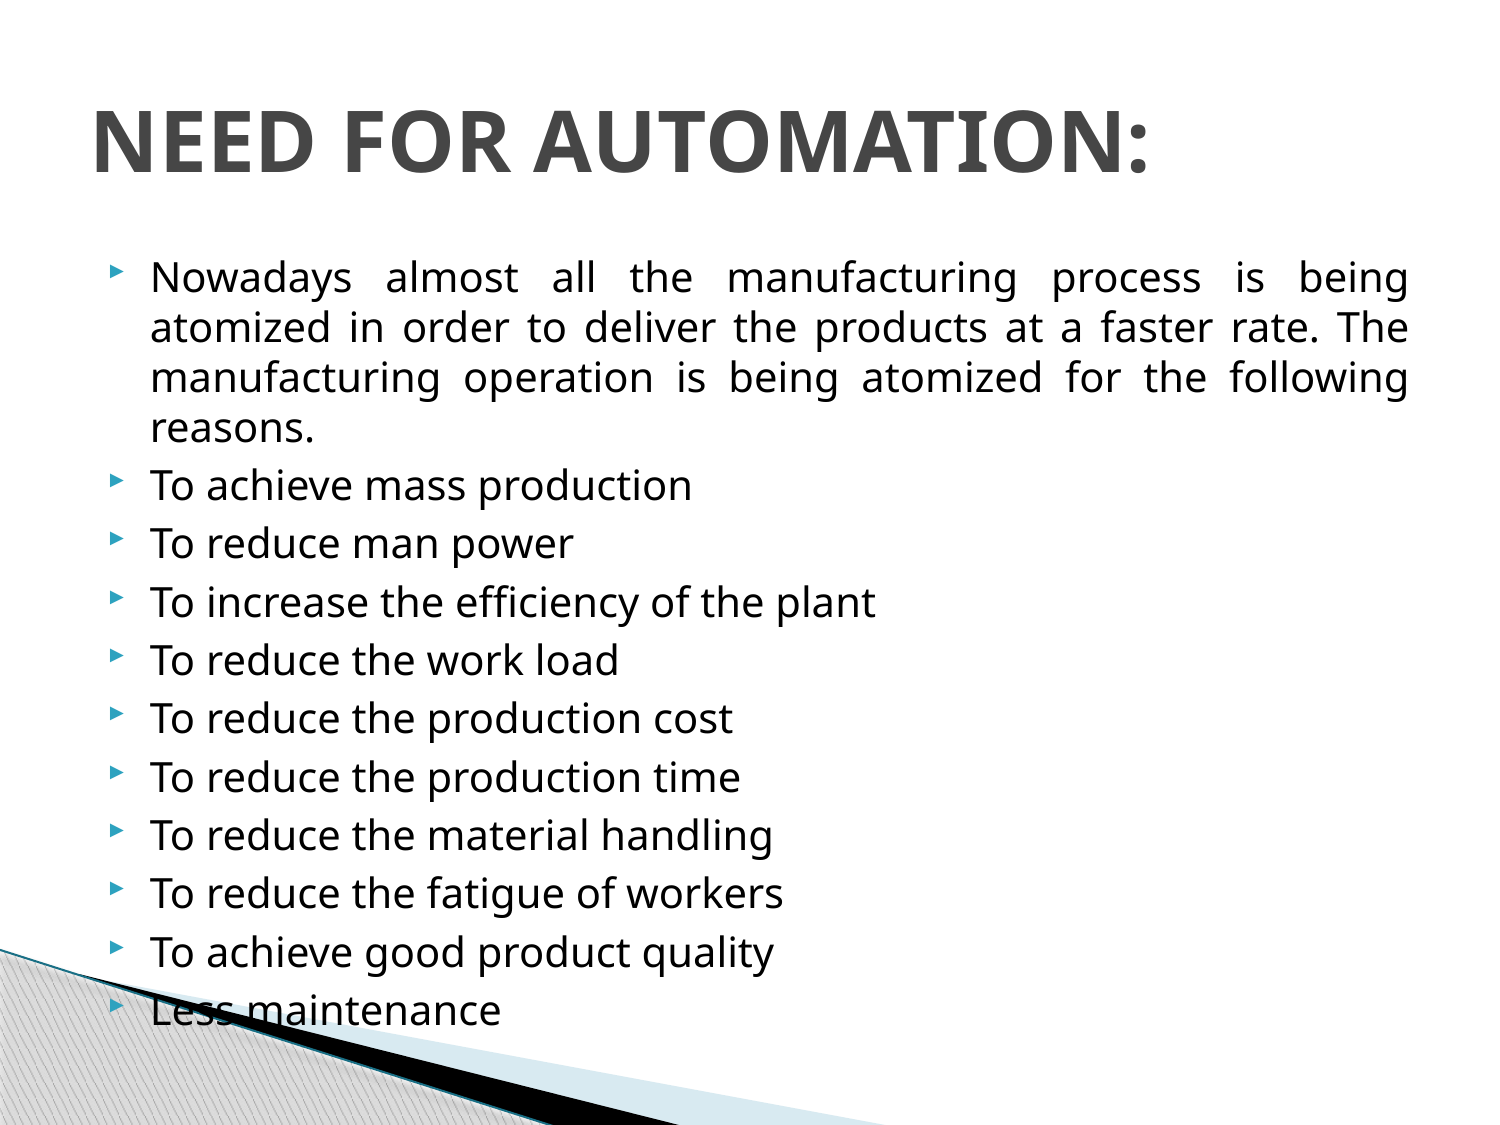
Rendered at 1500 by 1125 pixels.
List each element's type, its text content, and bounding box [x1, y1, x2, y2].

title NEED FOR AUTOMATION: [75, 45, 1425, 233]
list Nowadays almost all the manufacturing process is being atomized in order to deliver the products at a faster rate. The manufacturing operation is being atomized for the following reasons. To achieve mass production To reduce man power To increase the efficiency of the plant To reduce the work load To reduce the production cost To reduce the production time To reduce the material handling To reduce the fatigue of workers To achieve good product quality Less maintenance [75, 243, 1425, 986]
